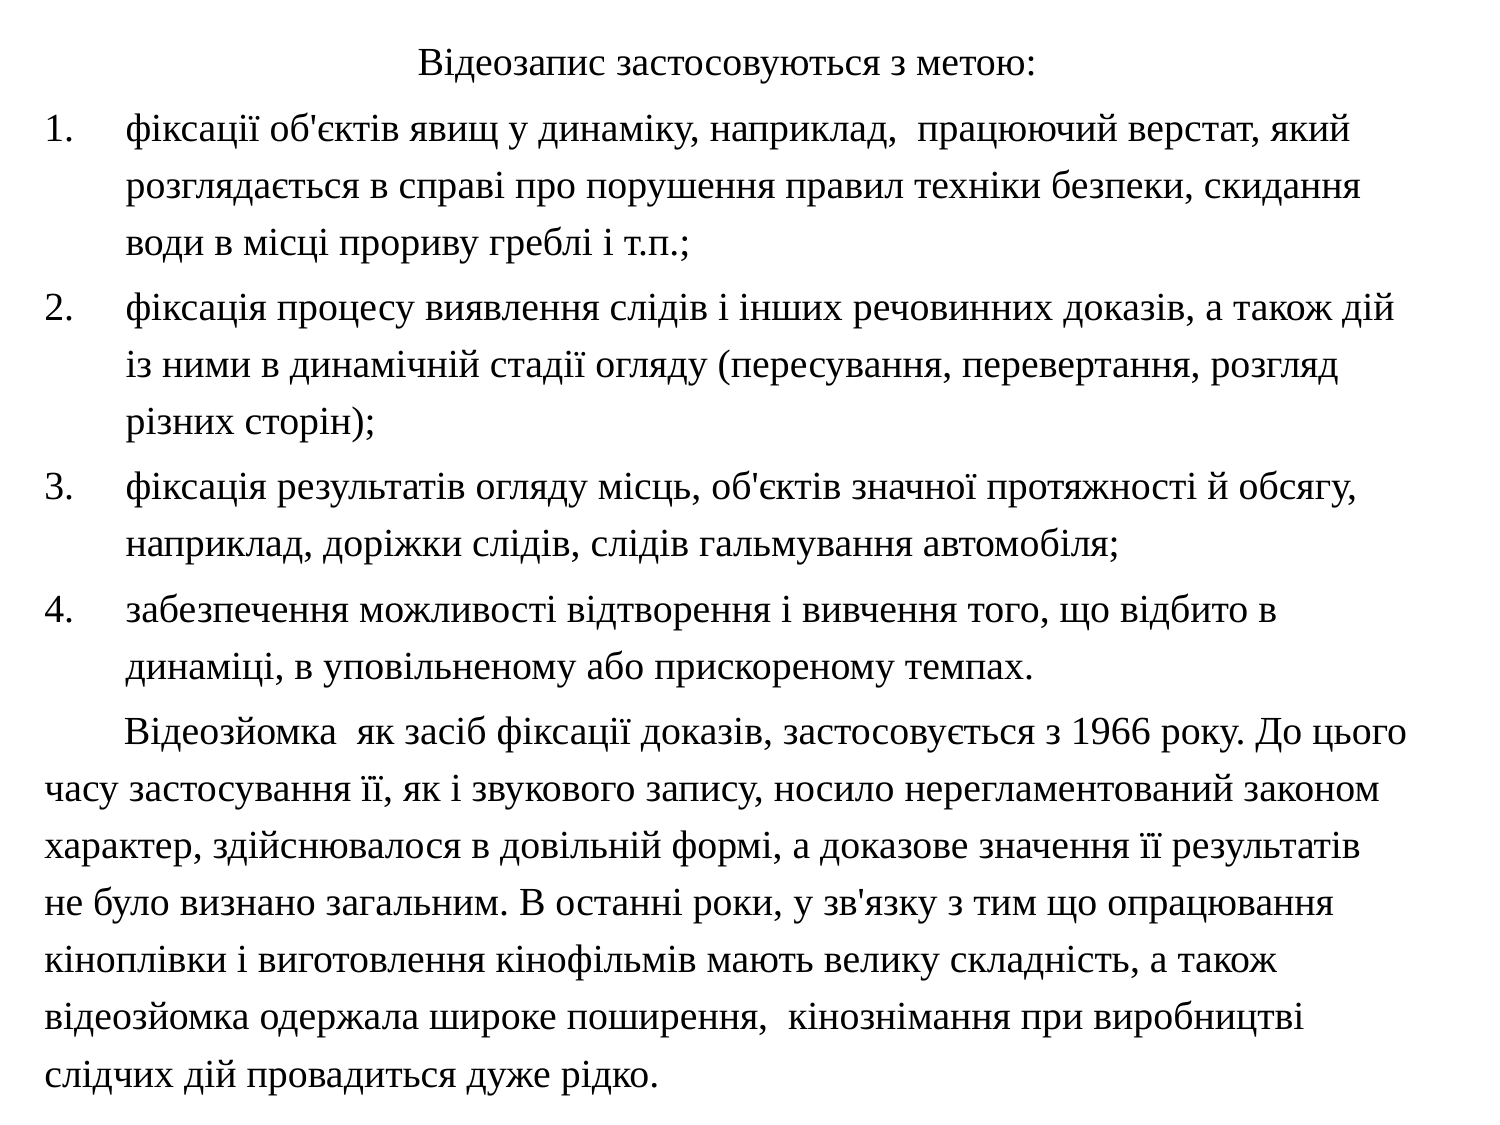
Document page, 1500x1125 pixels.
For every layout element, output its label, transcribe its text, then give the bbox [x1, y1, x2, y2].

list Відеозапис застосовуються з метою: фіксації об'єктів явищ у динаміку, наприклад, працюючий верстат, який розглядається в справі про порушення правил техніки безпеки, скидання води в місці прориву греблі і т.п.; фіксація процесу виявлення слідів і інших речовинних доказів, а також дій із ними в динамічній стадії огляду (пересування, перевертання, розгляд різних сторін); фіксація результатів огляду місць, об'єктів значної протяжності й обсягу, наприклад, доріжки слідів, слідів гальмування автомобіля; забезпечення можливості відтворення і вивчення того, що відбито в динаміці, в уповільненому або прискореному темпах. Відеозйомка як засіб фіксації доказів, застосовується з 1966 року. До цього часу застосування її, як і звукового запису, носило нерегламентований законом характер, здійснювалося в довільній формі, а доказове значення її результатів не було визнано загальним. В останні роки, у зв'язку з тим що опрацювання кіноплівки і виготовлення кінофільмів мають велику складність, а також відеозйомка одержала широке поширення, кінознімання при виробництві слідчих дій провадиться дуже рідко. [29, 19, 1425, 1106]
